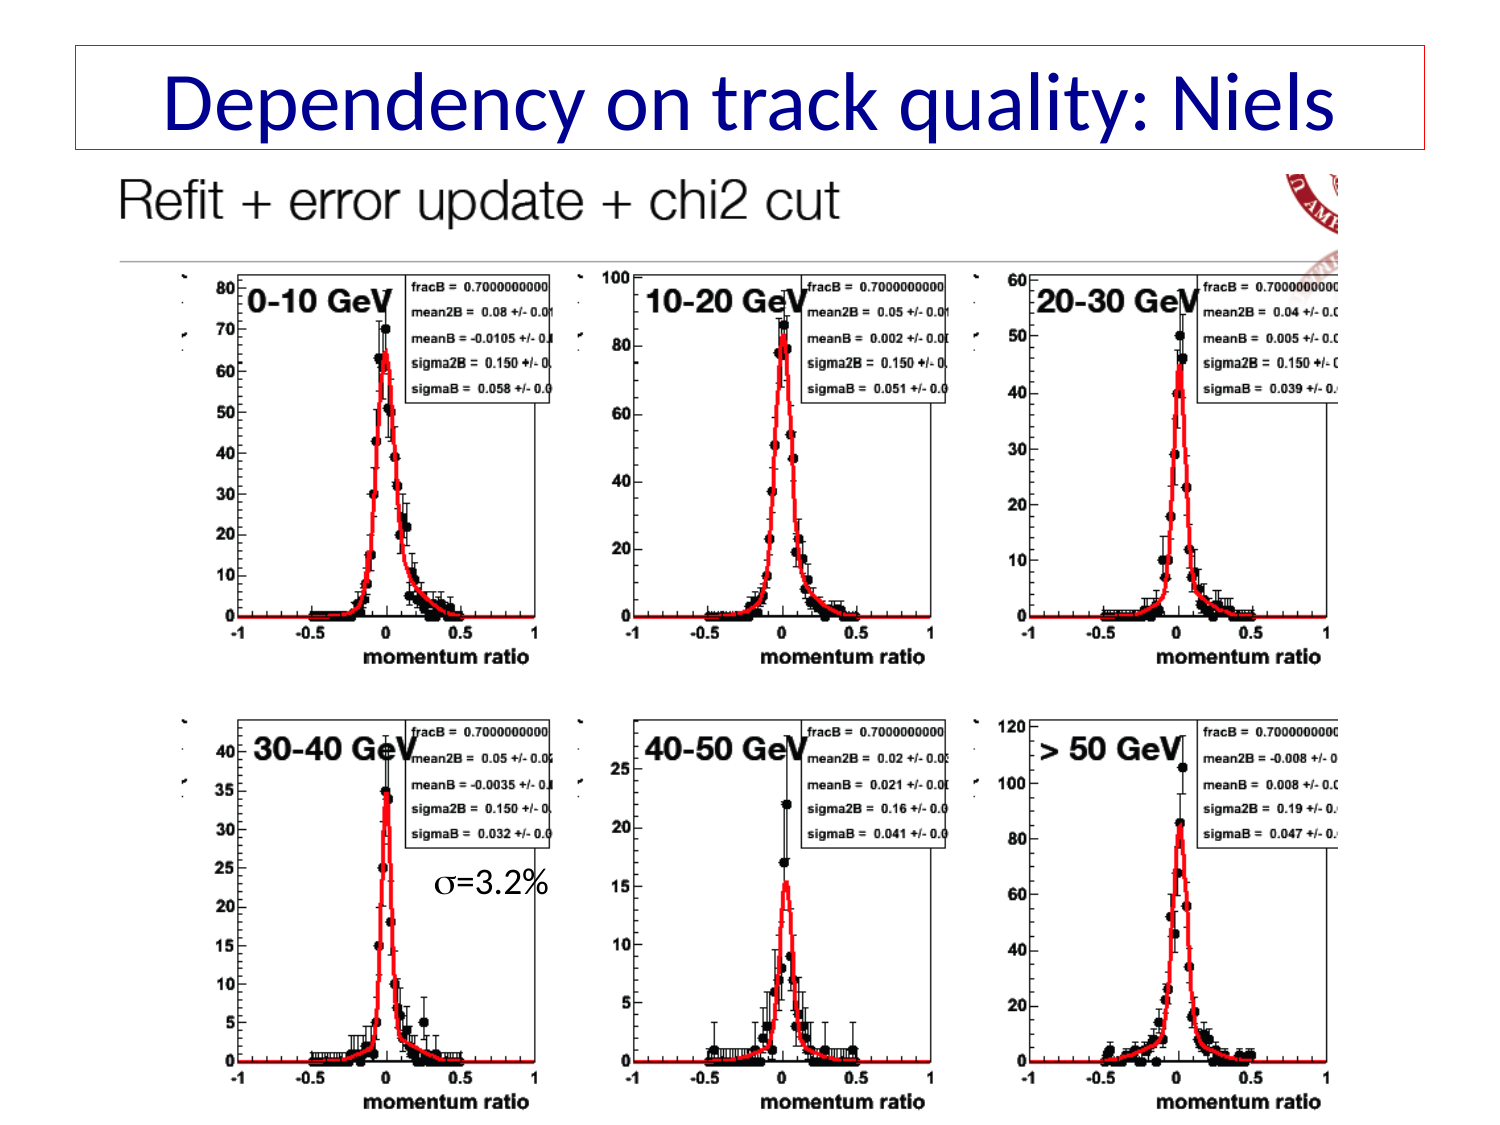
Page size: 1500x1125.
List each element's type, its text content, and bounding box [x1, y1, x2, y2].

title Dependency on track quality: Niels [75, 45, 1425, 150]
picture [112, 174, 1338, 1113]
